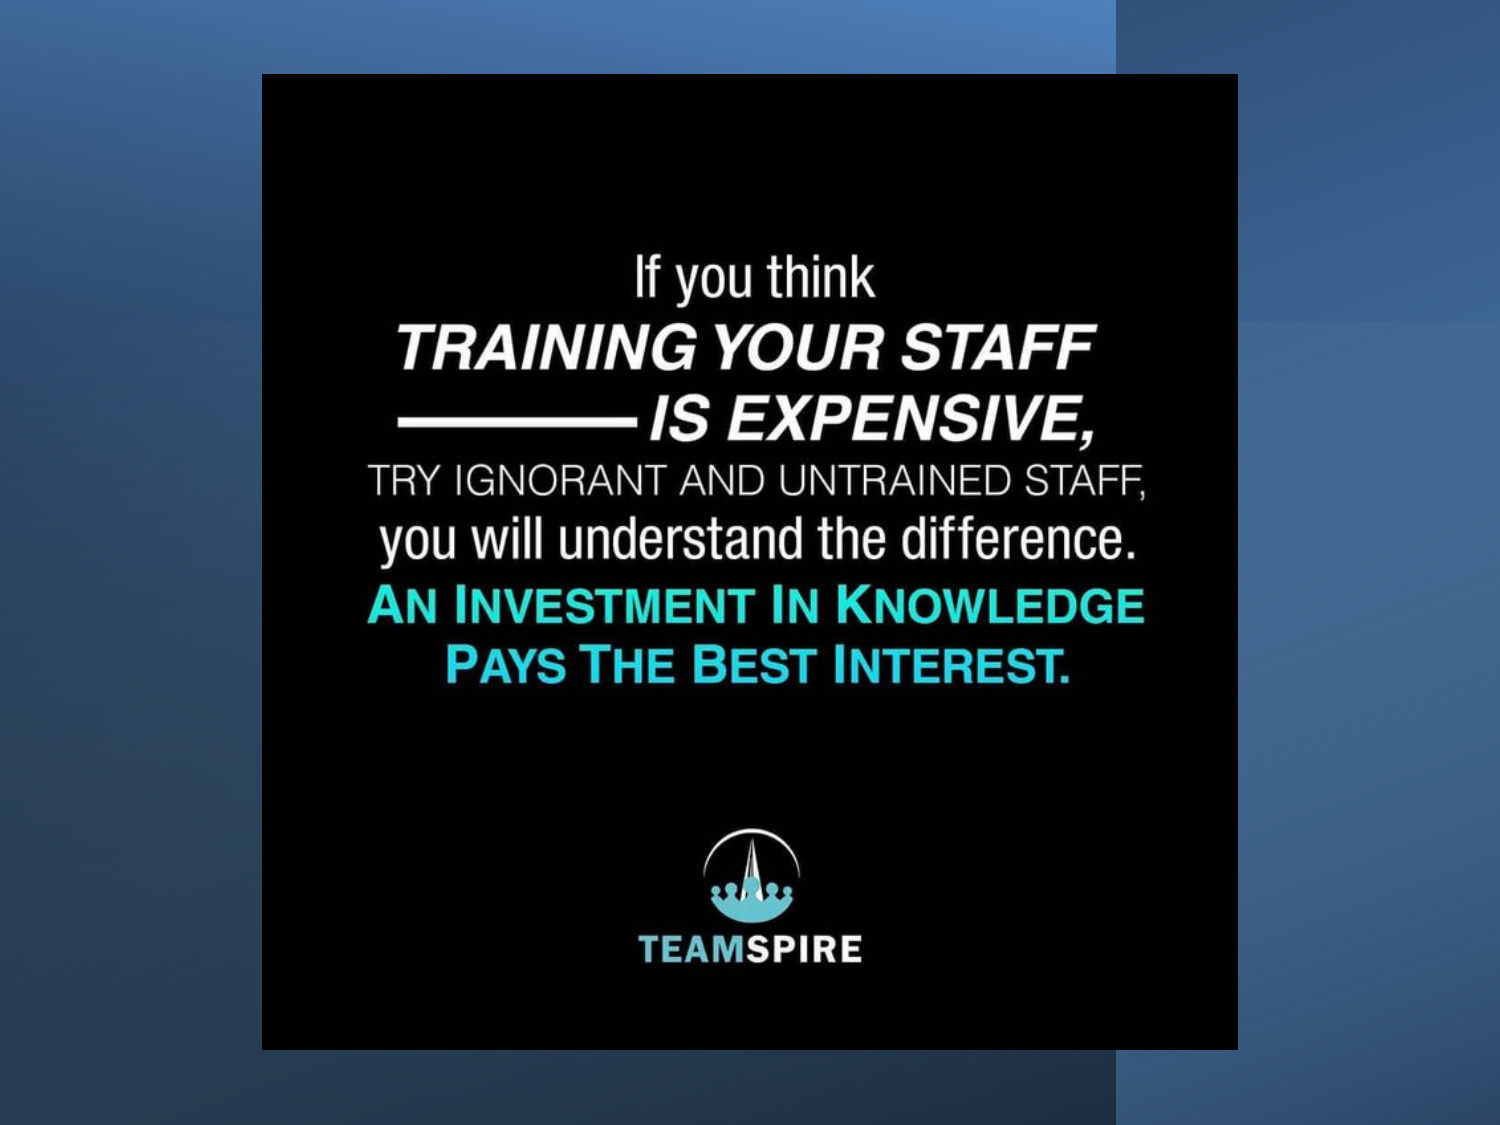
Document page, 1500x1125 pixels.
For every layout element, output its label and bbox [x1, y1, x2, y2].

picture [262, 74, 1238, 1051]
text_box [0, 0, 1118, 320]
text_box [0, 320, 1500, 1125]
text_box [1118, 0, 1500, 320]
